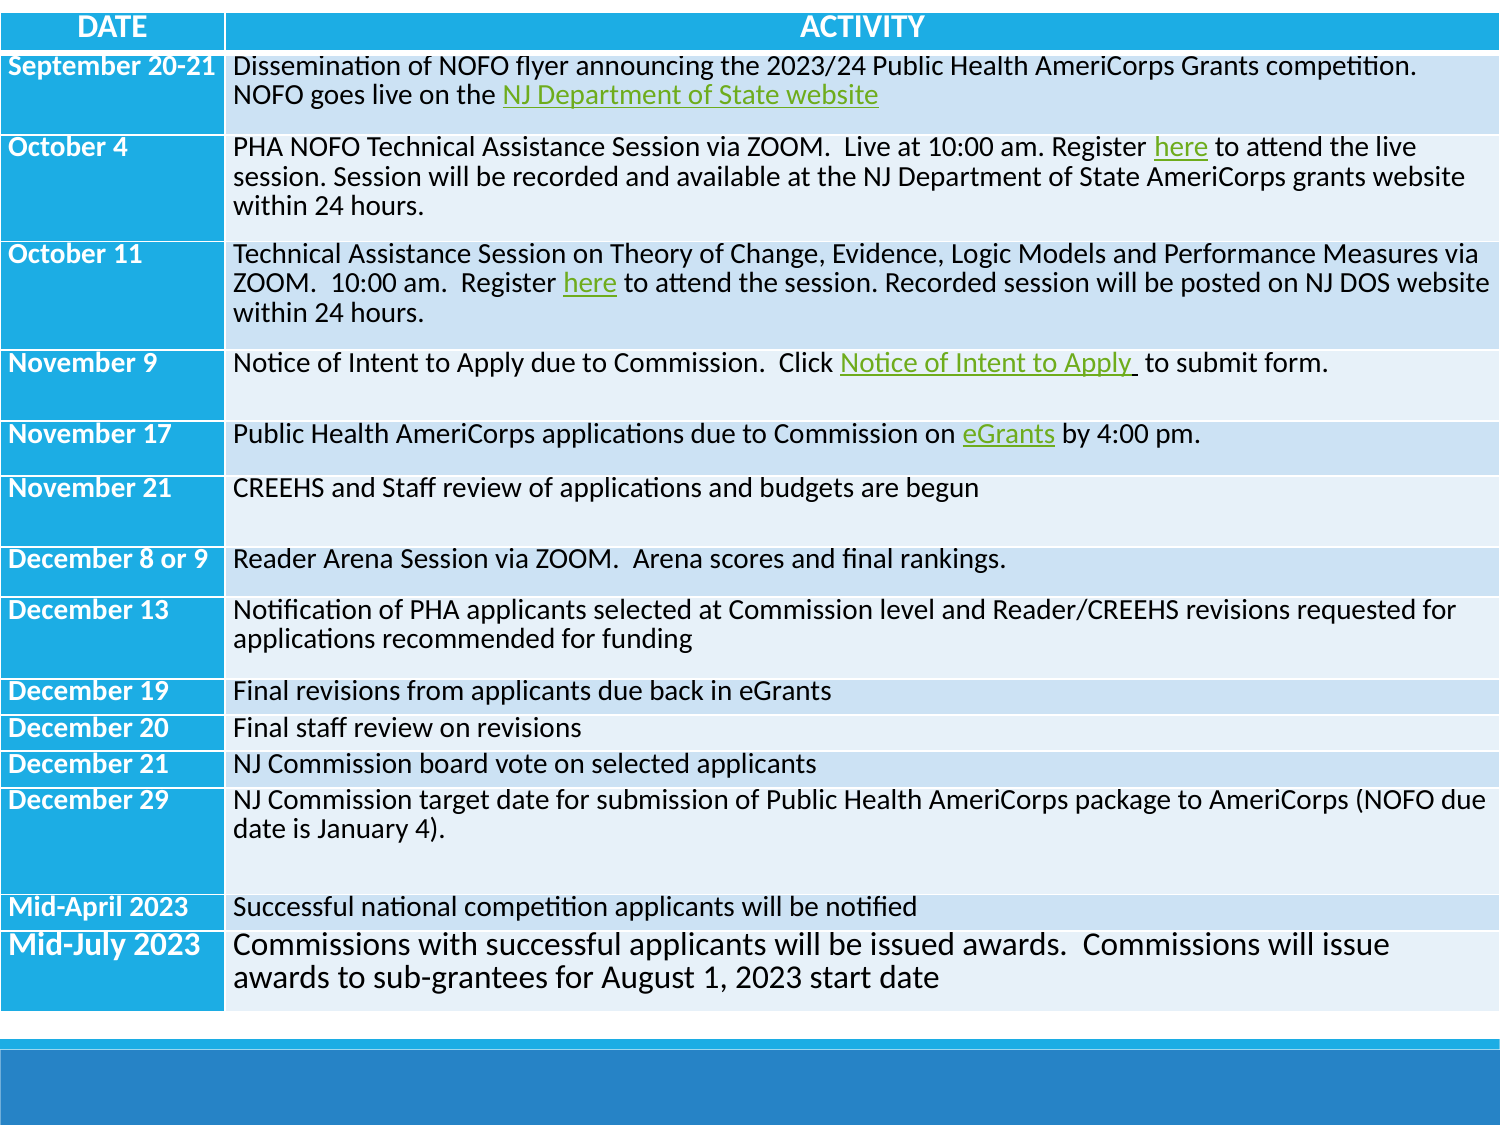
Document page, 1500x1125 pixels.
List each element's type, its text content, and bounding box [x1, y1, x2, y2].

table_cell Notice of Intent to Apply due to Commission. Click Notice of Intent to Apply to submit form. [226, 351, 1499, 420]
table_cell December 8 or 9 [1, 548, 224, 596]
table_cell PHA NOFO Technical Assistance Session via ZOOM. Live at 10:00 am. Register here to attend the live session. Session will be recorded and available at the NJ Department of State AmeriCorps grants website within 24 hours. [226, 136, 1499, 241]
table_cell Final staff review on revisions [226, 716, 1499, 750]
table_cell Public Health AmeriCorps applications due to Commission on eGrants by 4:00 pm. [226, 422, 1499, 475]
table_header ACTIVITY [226, 13, 1499, 50]
table_cell November 17 [1, 422, 224, 475]
table_cell December 13 [1, 598, 224, 678]
table_cell December 19 [1, 680, 224, 714]
table_cell Successful national competition applicants will be notified [226, 895, 1499, 930]
table_cell CREEHS and Staff review of applications and budgets are begun [226, 477, 1499, 546]
table_cell December 21 [1, 752, 224, 787]
table_cell Mid-April 2023 [1, 895, 224, 930]
table_cell September 20-21 [1, 56, 224, 134]
table_cell October 11 [1, 242, 224, 349]
table_cell Notification of PHA applicants selected at Commission level and Reader/CREEHS revisions requested for applications recommended for funding [226, 598, 1499, 678]
table_cell November 21 [1, 477, 224, 546]
table_header DATE [1, 13, 224, 50]
table_cell October 4 [1, 136, 224, 241]
table_cell Commissions with successful applicants will be issued awards. Commissions will issue awards to sub-grantees for August 1, 2023 start date [226, 932, 1499, 1011]
table_cell Dissemination of NOFO flyer announcing the 2023/24 Public Health AmeriCorps Grants competition. NOFO goes live on the NJ Department of State website [226, 56, 1499, 134]
table_cell November 9 [1, 351, 224, 420]
table_cell Technical Assistance Session on Theory of Change, Evidence, Logic Models and Performance Measures via ZOOM. 10:00 am. Register here to attend the session. Recorded session will be posted on NJ DOS website within 24 hours. [226, 242, 1499, 349]
table_cell Mid-July 2023 [1, 932, 224, 1011]
table_cell Final revisions from applicants due back in eGrants [226, 680, 1499, 714]
table_cell December 29 [1, 789, 224, 894]
table_cell Reader Arena Session via ZOOM. Arena scores and final rankings. [226, 548, 1499, 596]
table_cell NJ Commission board vote on selected applicants [226, 752, 1499, 787]
table_cell December 20 [1, 716, 224, 750]
table_cell NJ Commission target date for submission of Public Health AmeriCorps package to AmeriCorps (NOFO due date is January 4). [226, 789, 1499, 894]
